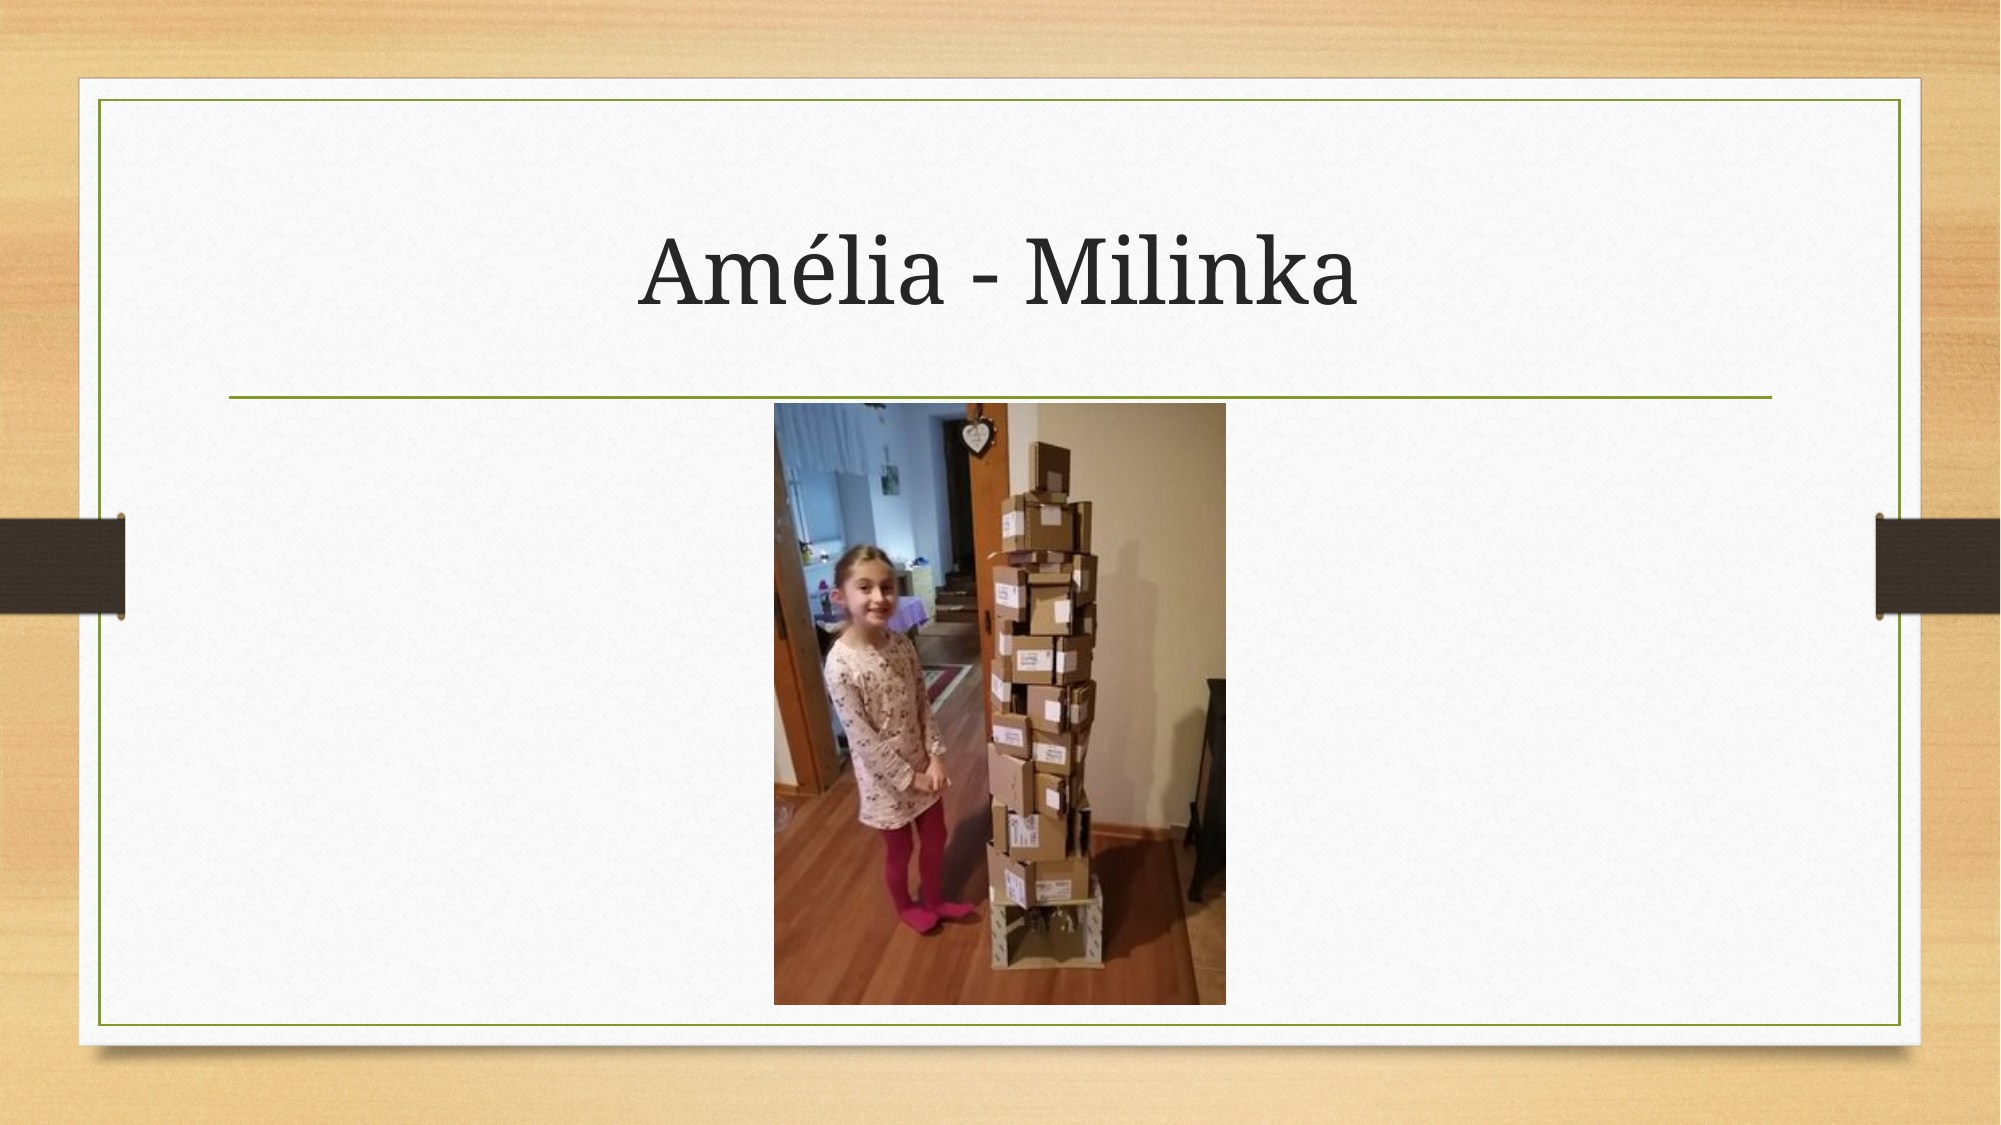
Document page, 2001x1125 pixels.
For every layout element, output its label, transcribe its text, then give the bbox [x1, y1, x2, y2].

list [773, 403, 1226, 1005]
picture [0, 0, 2001, 1125]
title Amélia - Milinka [212, 161, 1788, 375]
